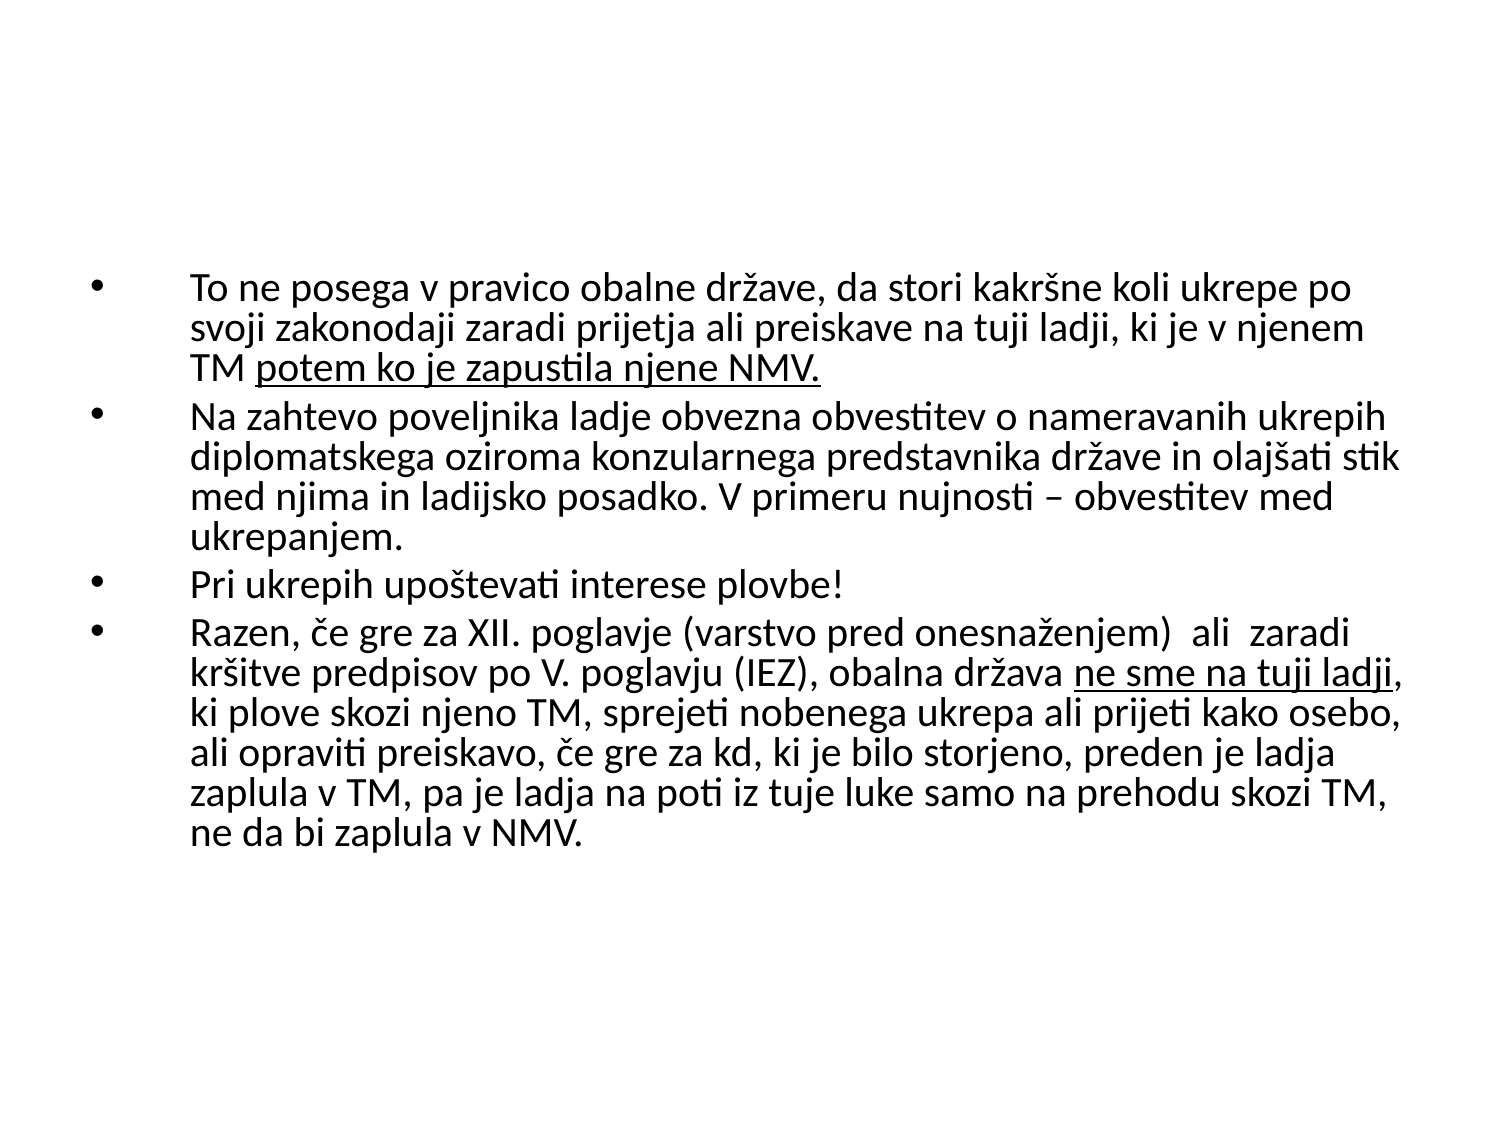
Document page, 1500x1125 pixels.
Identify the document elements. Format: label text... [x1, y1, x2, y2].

list To ne posega v pravico obalne države, da stori kakršne koli ukrepe po svoji zakonodaji zaradi prijetja ali preiskave na tuji ladji, ki je v njenem TM potem ko je zapustila njene NMV. Na zahtevo poveljnika ladje obvezna obvestitev o nameravanih ukrepih diplomatskega oziroma konzularnega predstavnika države in olajšati stik med njima in ladijsko posadko. V primeru nujnosti – obvestitev med ukrepanjem. Pri ukrepih upoštevati interese plovbe! Razen, če gre za XII. poglavje (varstvo pred onesnaženjem) ali zaradi kršitve predpisov po V. poglavju (IEZ), obalna država ne sme na tuji ladji, ki plove skozi njeno TM, sprejeti nobenega ukrepa ali prijeti kako osebo, ali opraviti preiskavo, če gre za kd, ki je bilo storjeno, preden je ladja zaplula v TM, pa je ladja na poti iz tuje luke samo na prehodu skozi TM, ne da bi zaplula v NMV. [74, 262, 1426, 1006]
